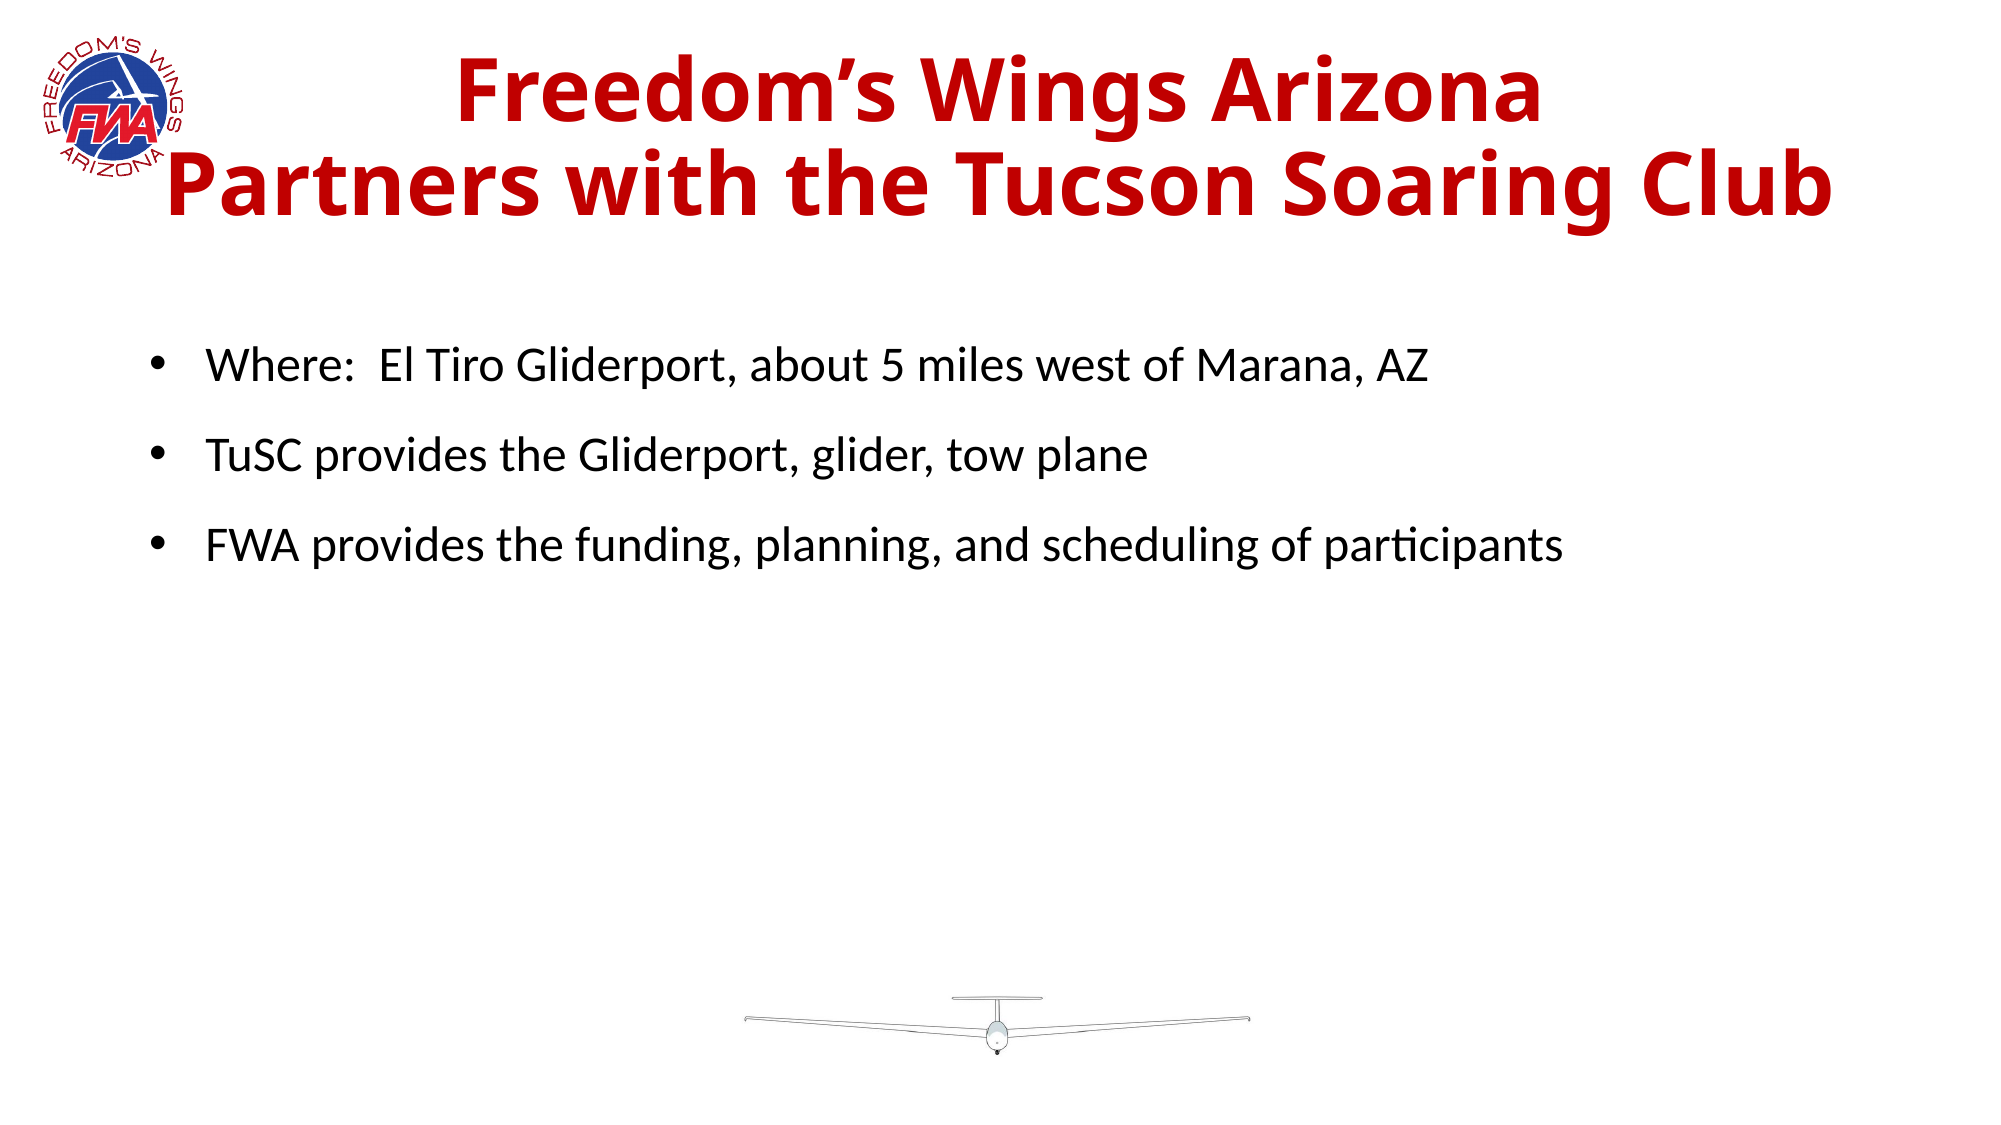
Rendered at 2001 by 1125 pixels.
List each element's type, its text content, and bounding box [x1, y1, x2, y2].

picture [737, 991, 1262, 1071]
picture [43, 36, 183, 177]
title Freedom’s Wings Arizona Partners with the Tucson Soaring Club [137, 20, 1863, 260]
text_box Where: El Tiro Gliderport, about 5 miles west of Marana, AZ TuSC provides the Gliderport, glider, tow plane FWA provides the funding, planning, and scheduling of participants [134, 294, 1872, 700]
